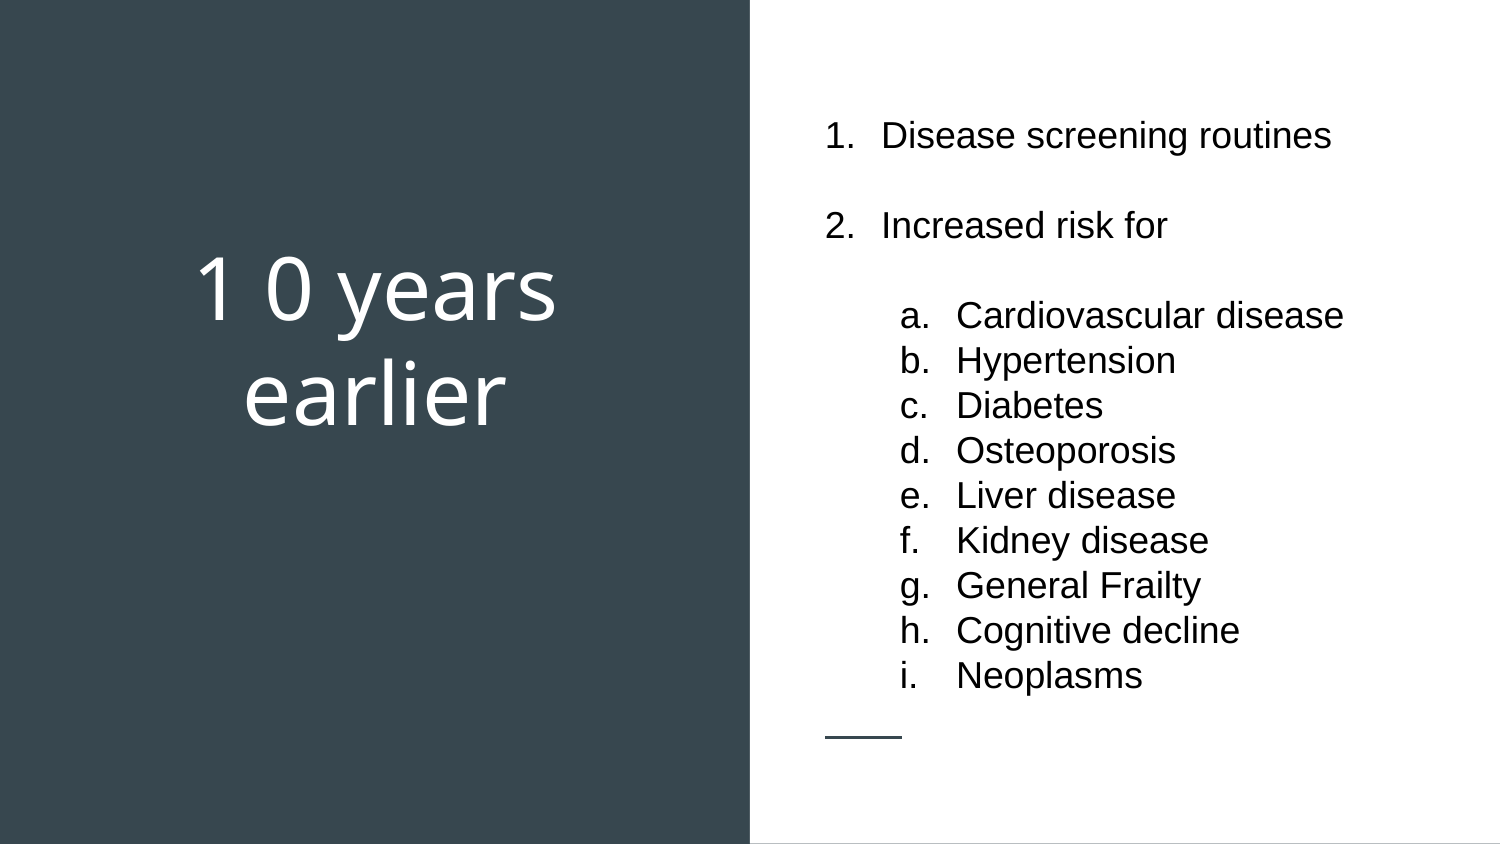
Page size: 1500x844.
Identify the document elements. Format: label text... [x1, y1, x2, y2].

text_box Disease screening routines Increased risk for Cardiovascular disease Hypertension Diabetes Osteoporosis Liver disease Kidney disease General Frailty Cognitive decline Neoplasms [790, 96, 1438, 793]
title 1 0 years earlier [43, 177, 708, 458]
